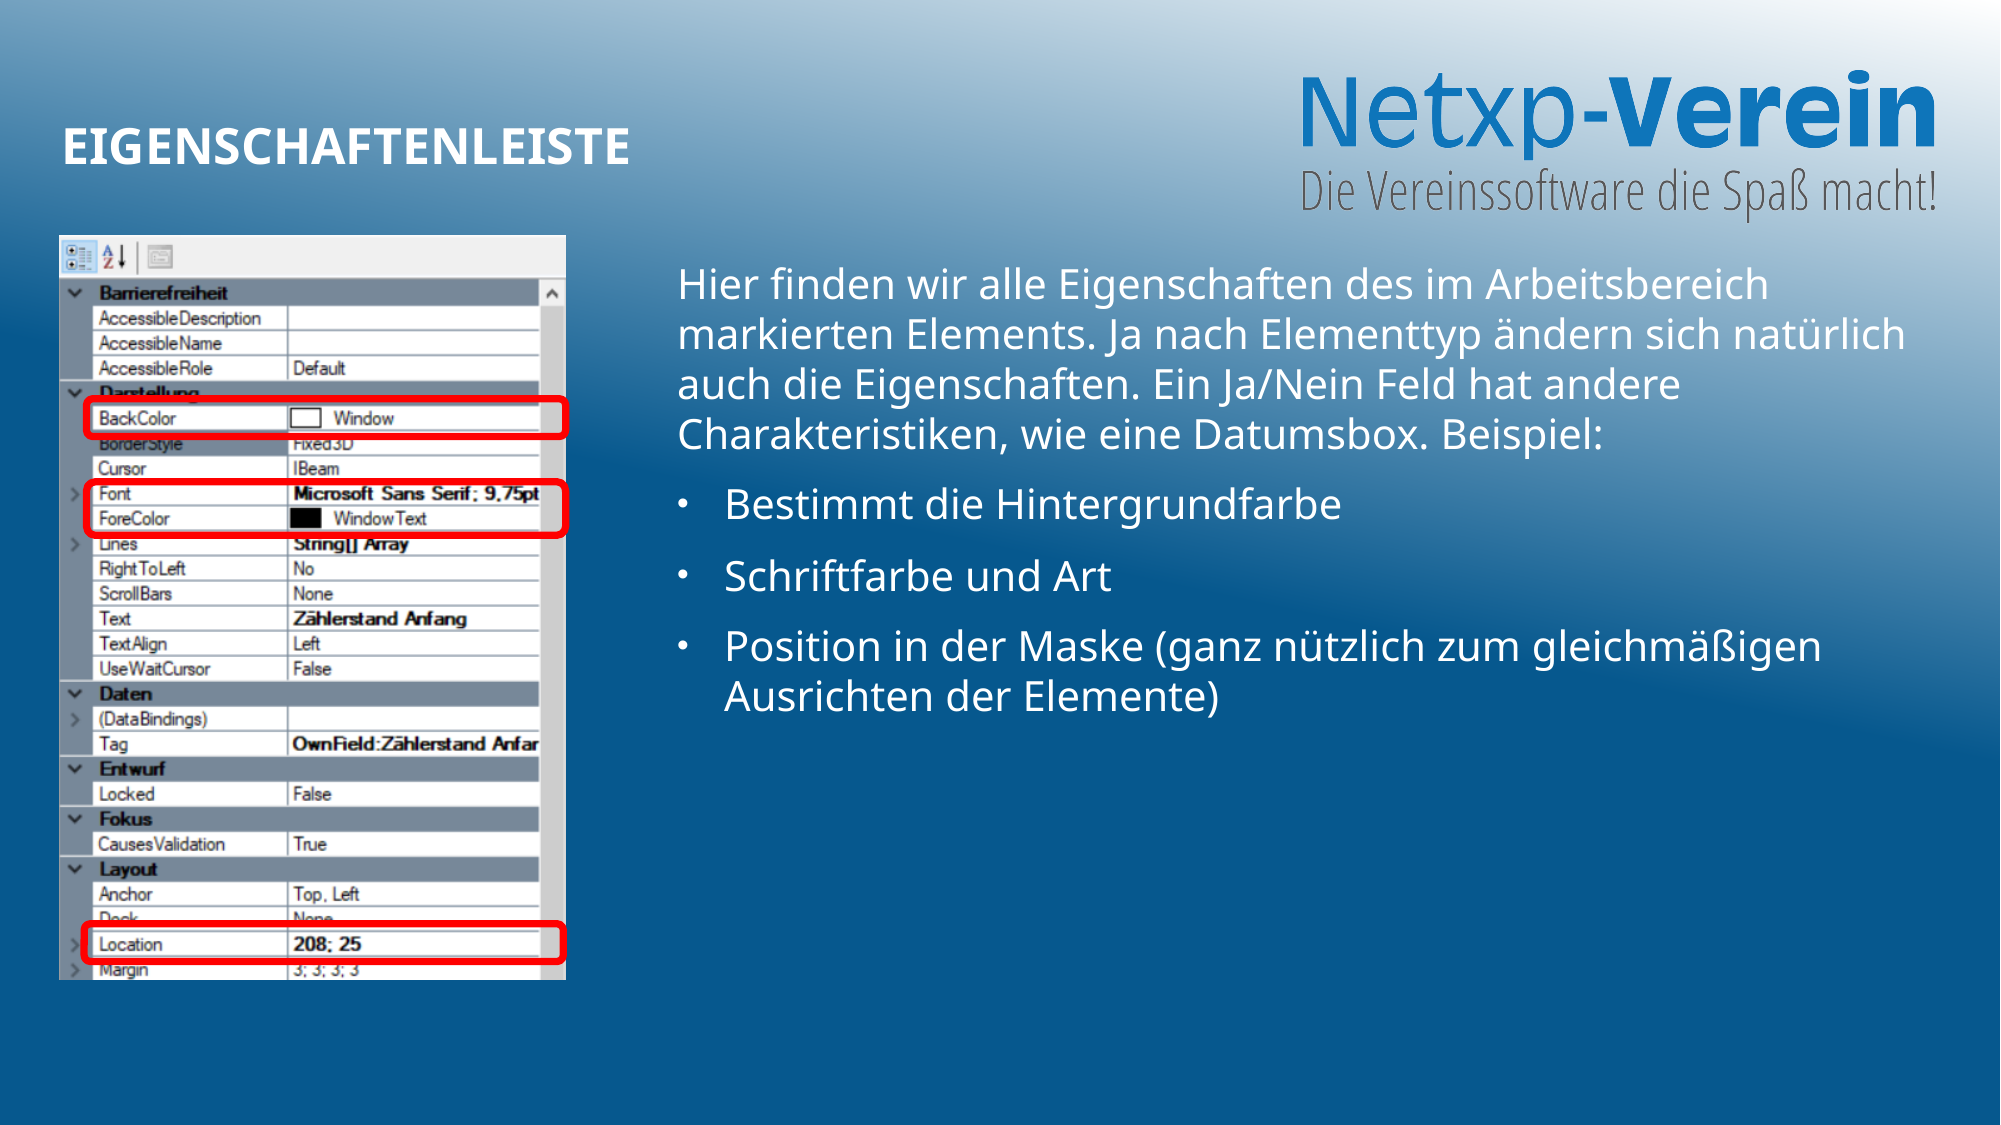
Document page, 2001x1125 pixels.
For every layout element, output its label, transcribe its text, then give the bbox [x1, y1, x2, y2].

list Hier finden wir alle Eigenschaften des im Arbeitsbereich markierten Elements. Ja nach Elementtyp ändern sich natürlich auch die Eigenschaften. Ein Ja/Nein Feld hat andere Charakteristiken, wie eine Datumsbox. Beispiel: Bestimmt die Hintergrundfarbe Schriftfarbe und Art Position in der Maske (ganz nützlich zum gleichmäßigen Ausrichten der Elemente) [662, 249, 1941, 1063]
picture [1447, 62, 1941, 227]
title Eigenschaftenleiste [46, 62, 1447, 227]
picture [59, 235, 566, 980]
